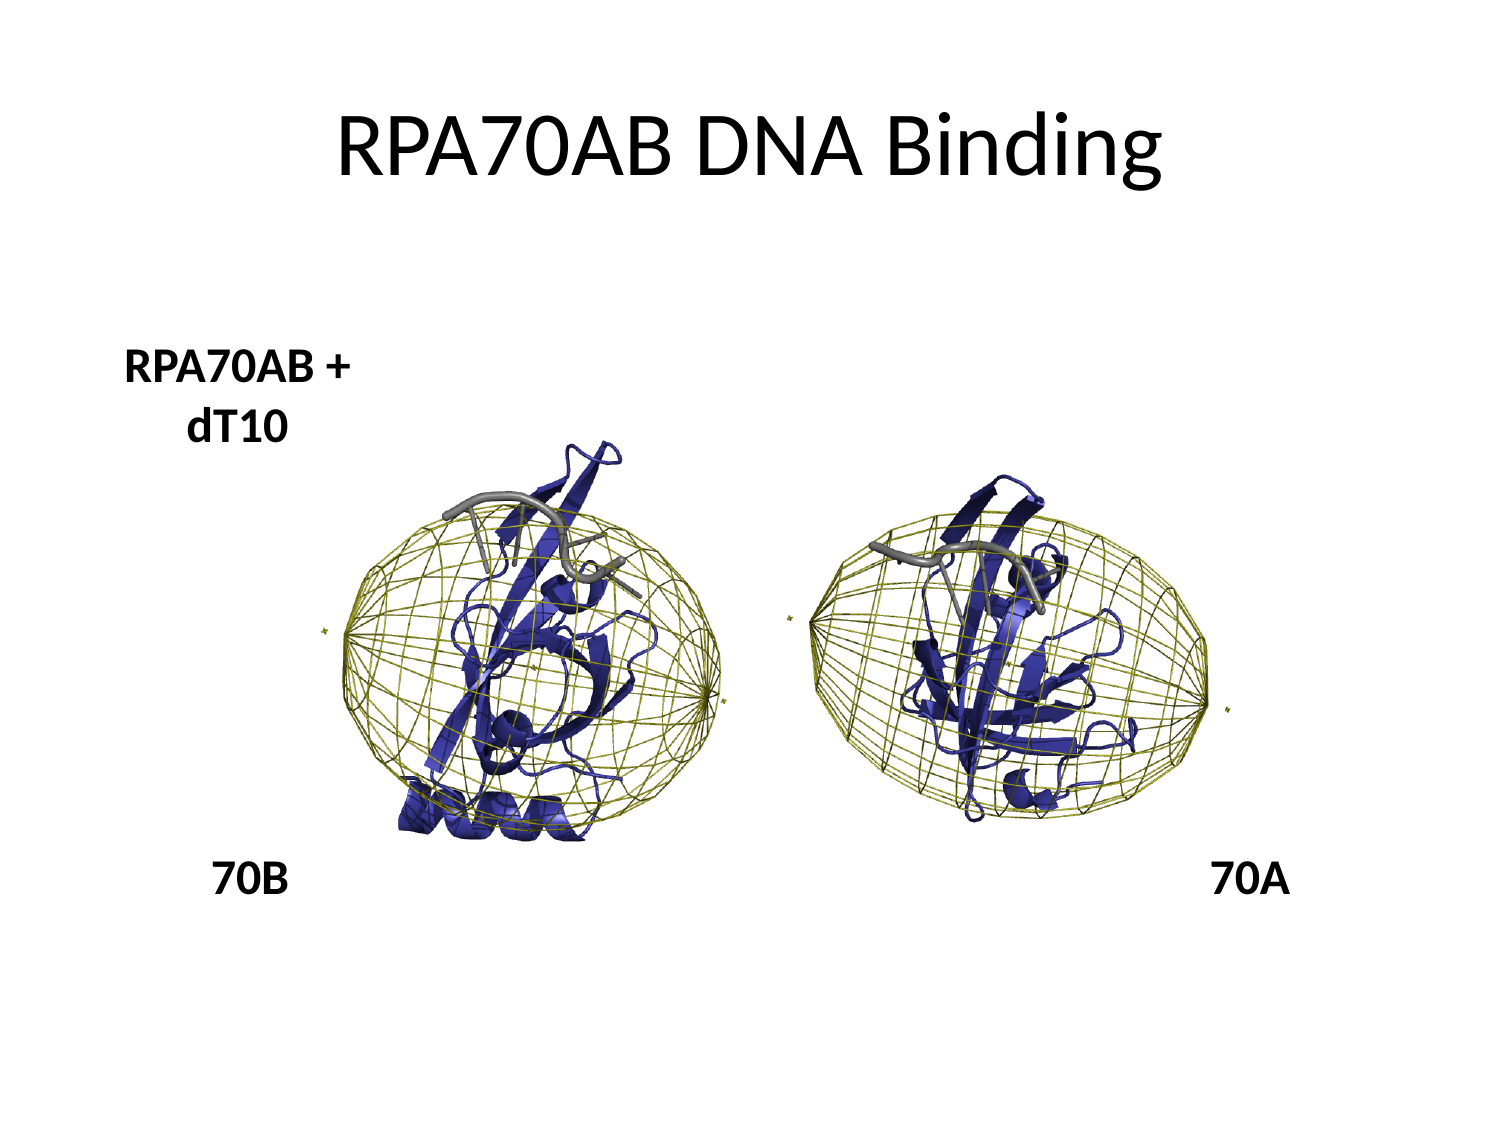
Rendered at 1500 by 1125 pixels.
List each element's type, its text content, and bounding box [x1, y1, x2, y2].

text_box 70A [1149, 837, 1350, 913]
picture [297, 424, 1313, 875]
text_box RPA70AB + dT10 [87, 324, 388, 460]
text_box 70B [150, 837, 350, 913]
title RPA70AB DNA Binding [75, 45, 1425, 233]
